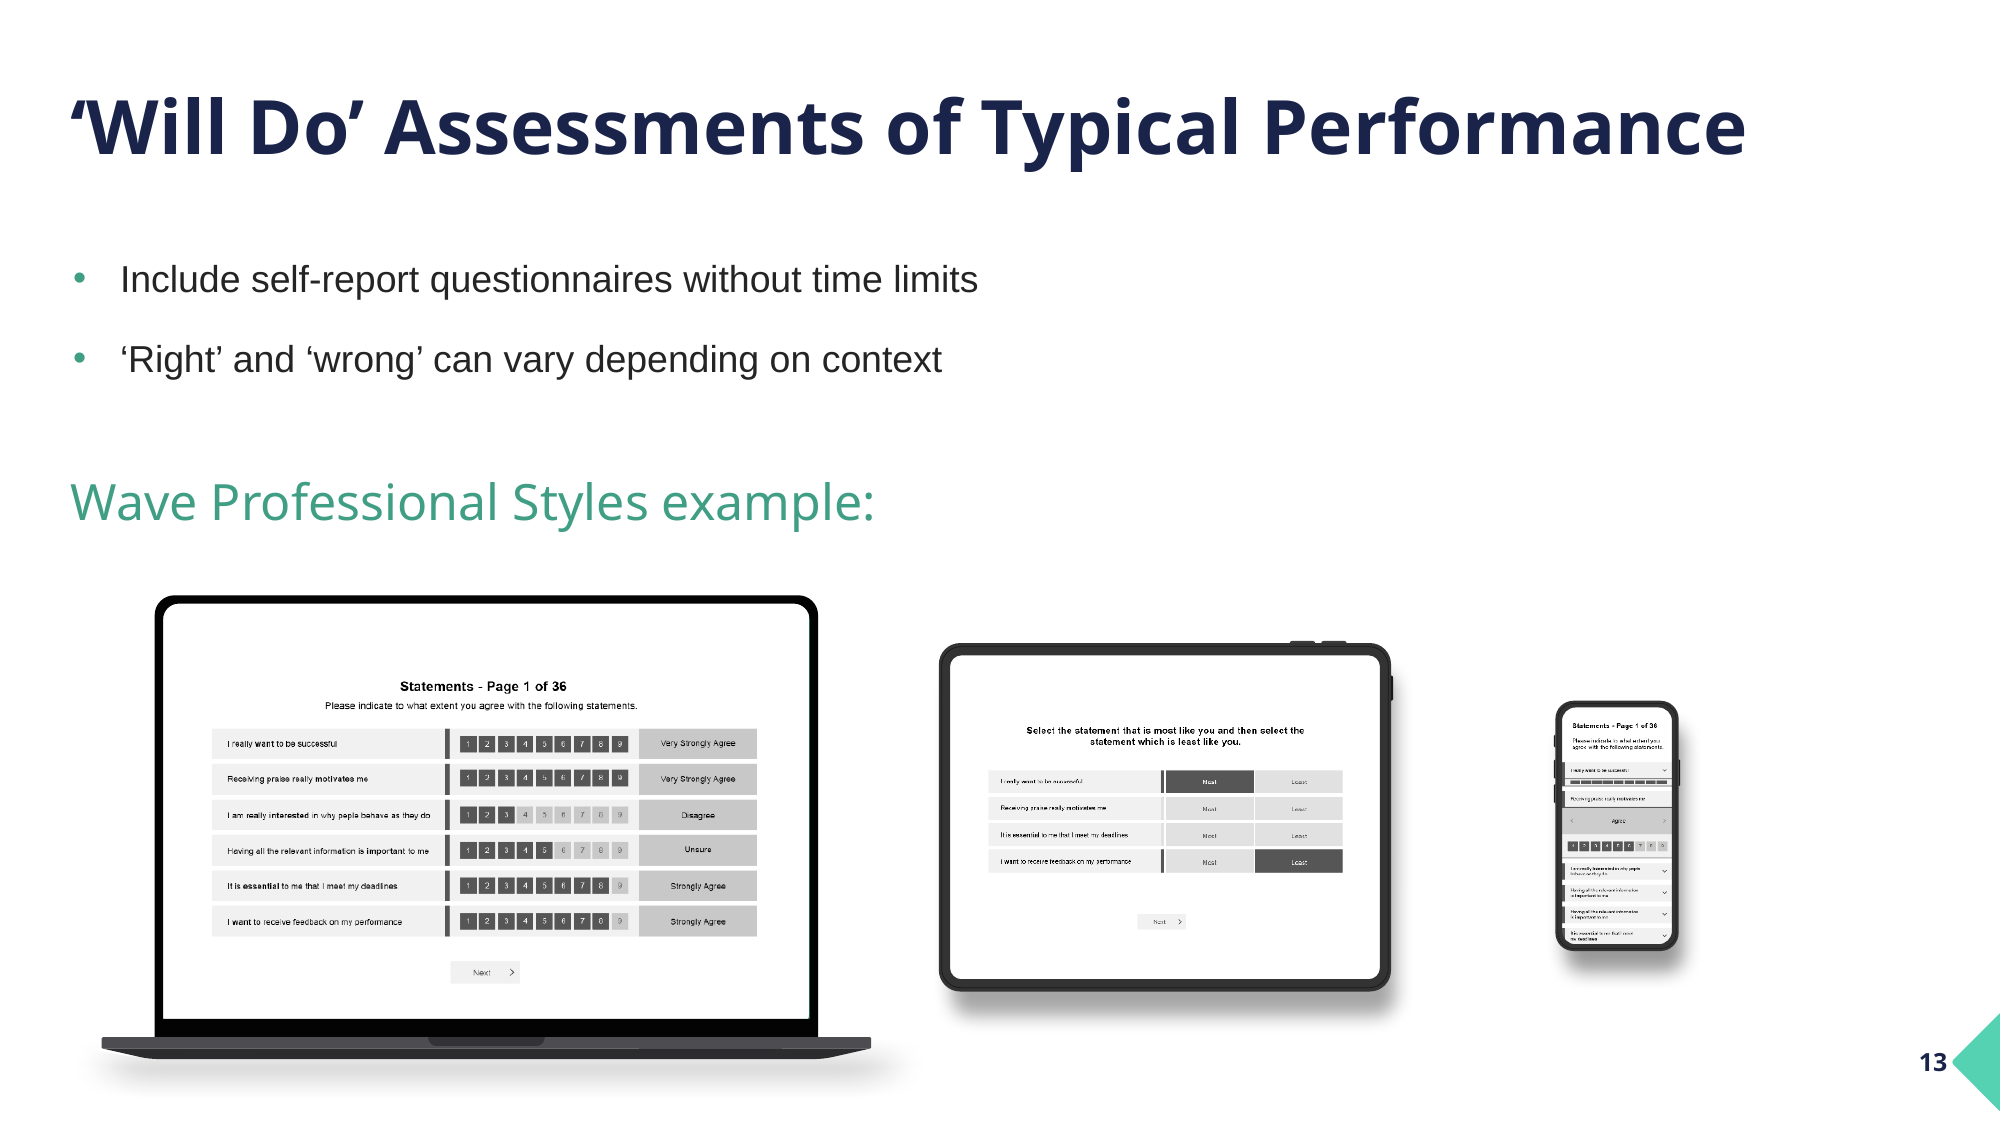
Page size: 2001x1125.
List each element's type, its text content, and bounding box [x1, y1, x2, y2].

list Wave Professional Styles example: [55, 469, 1781, 545]
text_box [1553, 700, 1681, 951]
text_box Include self-report questionnaires without time limits ‘Right’ and ‘wrong’ can vary depending on context [58, 225, 1058, 388]
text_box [86, 595, 872, 1060]
title ‘Will Do’ Assessments of Typical Performance [55, 71, 1781, 190]
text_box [938, 640, 1394, 992]
